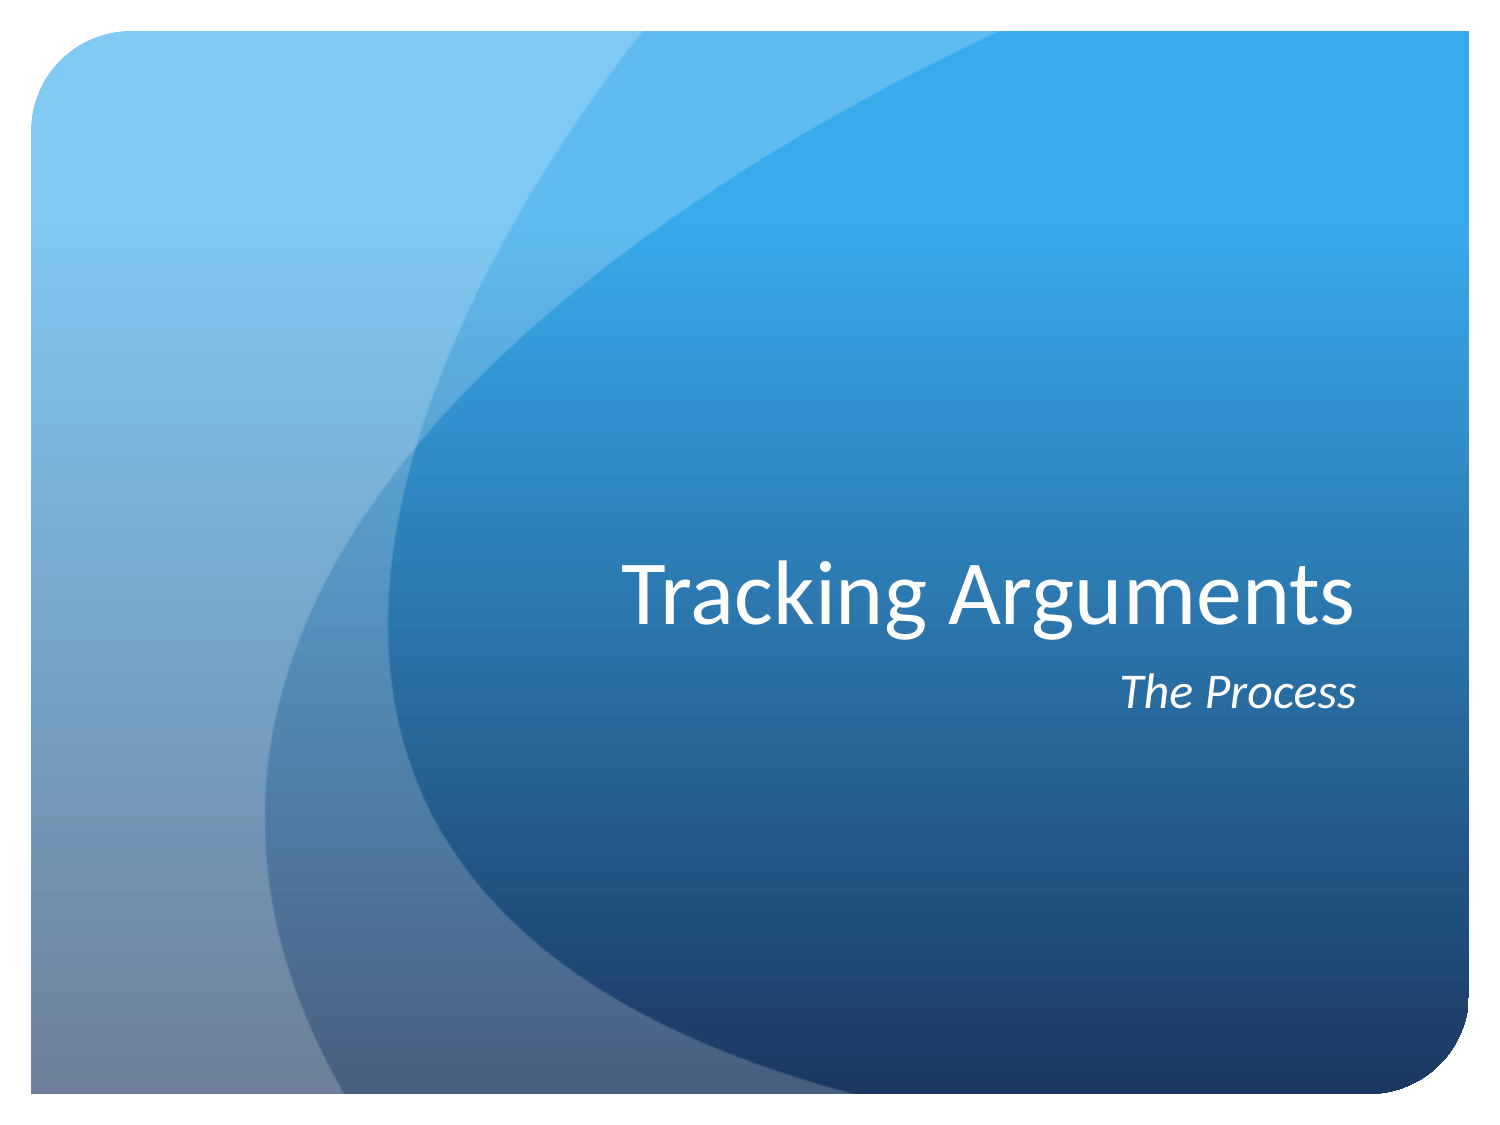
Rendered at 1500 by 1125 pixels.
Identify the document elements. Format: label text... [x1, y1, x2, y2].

subtitle The Process [262, 650, 1372, 939]
picture [25, 30, 1474, 1095]
title Tracking Arguments [262, 408, 1372, 650]
